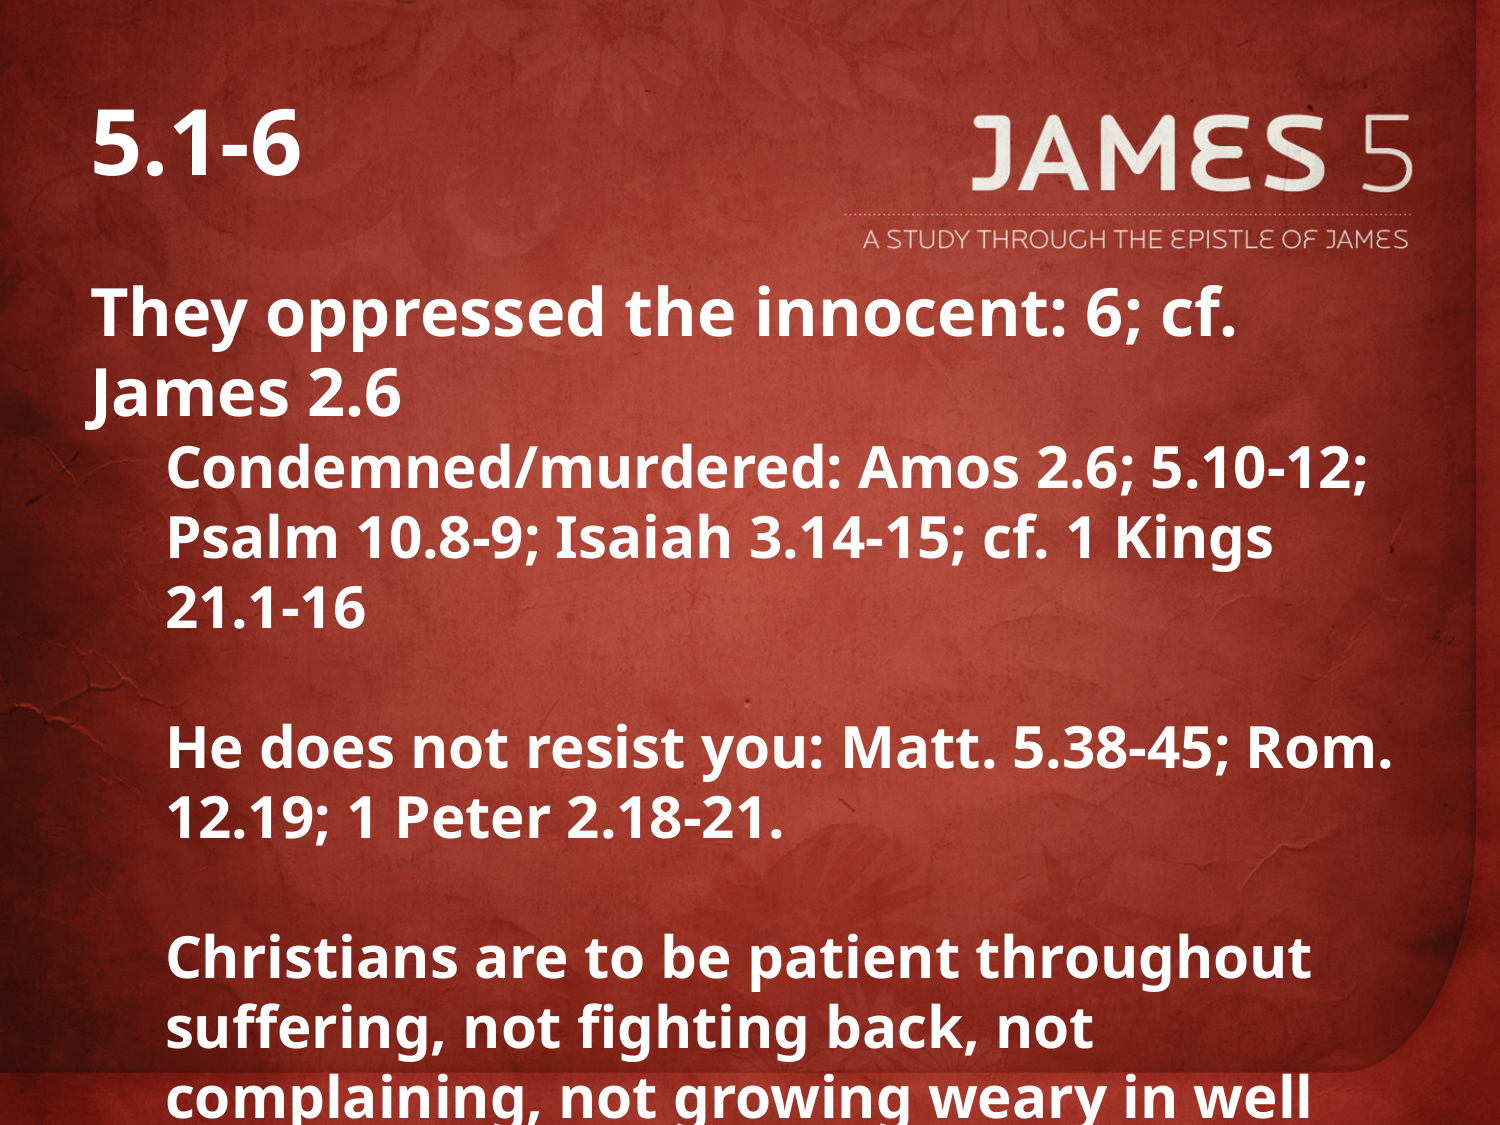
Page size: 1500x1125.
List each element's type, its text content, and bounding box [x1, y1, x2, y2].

picture [0, 0, 1500, 1125]
list They oppressed the innocent: 6; cf. James 2.6 Condemned/murdered: Amos 2.6; 5.10-12; Psalm 10.8-9; Isaiah 3.14-15; cf. 1 Kings 21.1-16 He does not resist you: Matt. 5.38-45; Rom. 12.19; 1 Peter 2.18-21. Christians are to be patient throughout suffering, not fighting back, not complaining, not growing weary in well doing: Gal. 6.9 [75, 262, 1425, 1005]
title 5.1-6 [75, 45, 849, 233]
